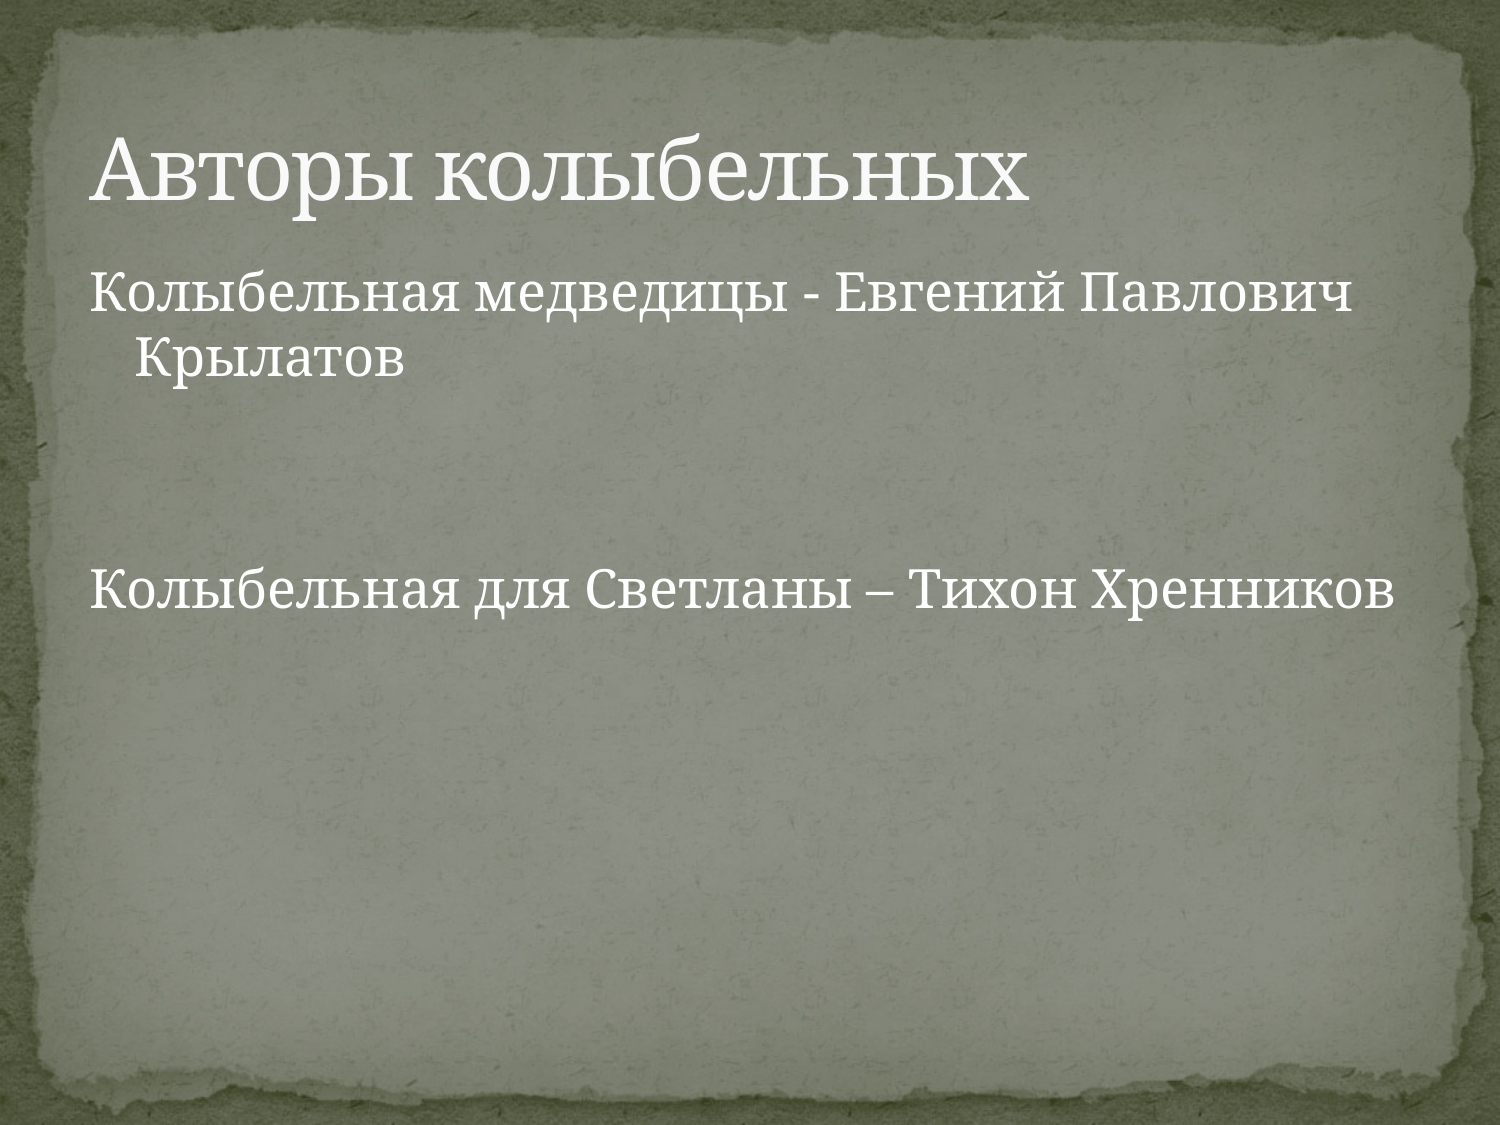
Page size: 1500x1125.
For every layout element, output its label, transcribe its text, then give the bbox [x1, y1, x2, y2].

title Авторы колыбельных [74, 24, 1425, 225]
list Колыбельная медведицы - Евгений Павлович Крылатов Колыбельная для Светланы – Тихон Хренников [75, 249, 1425, 1000]
